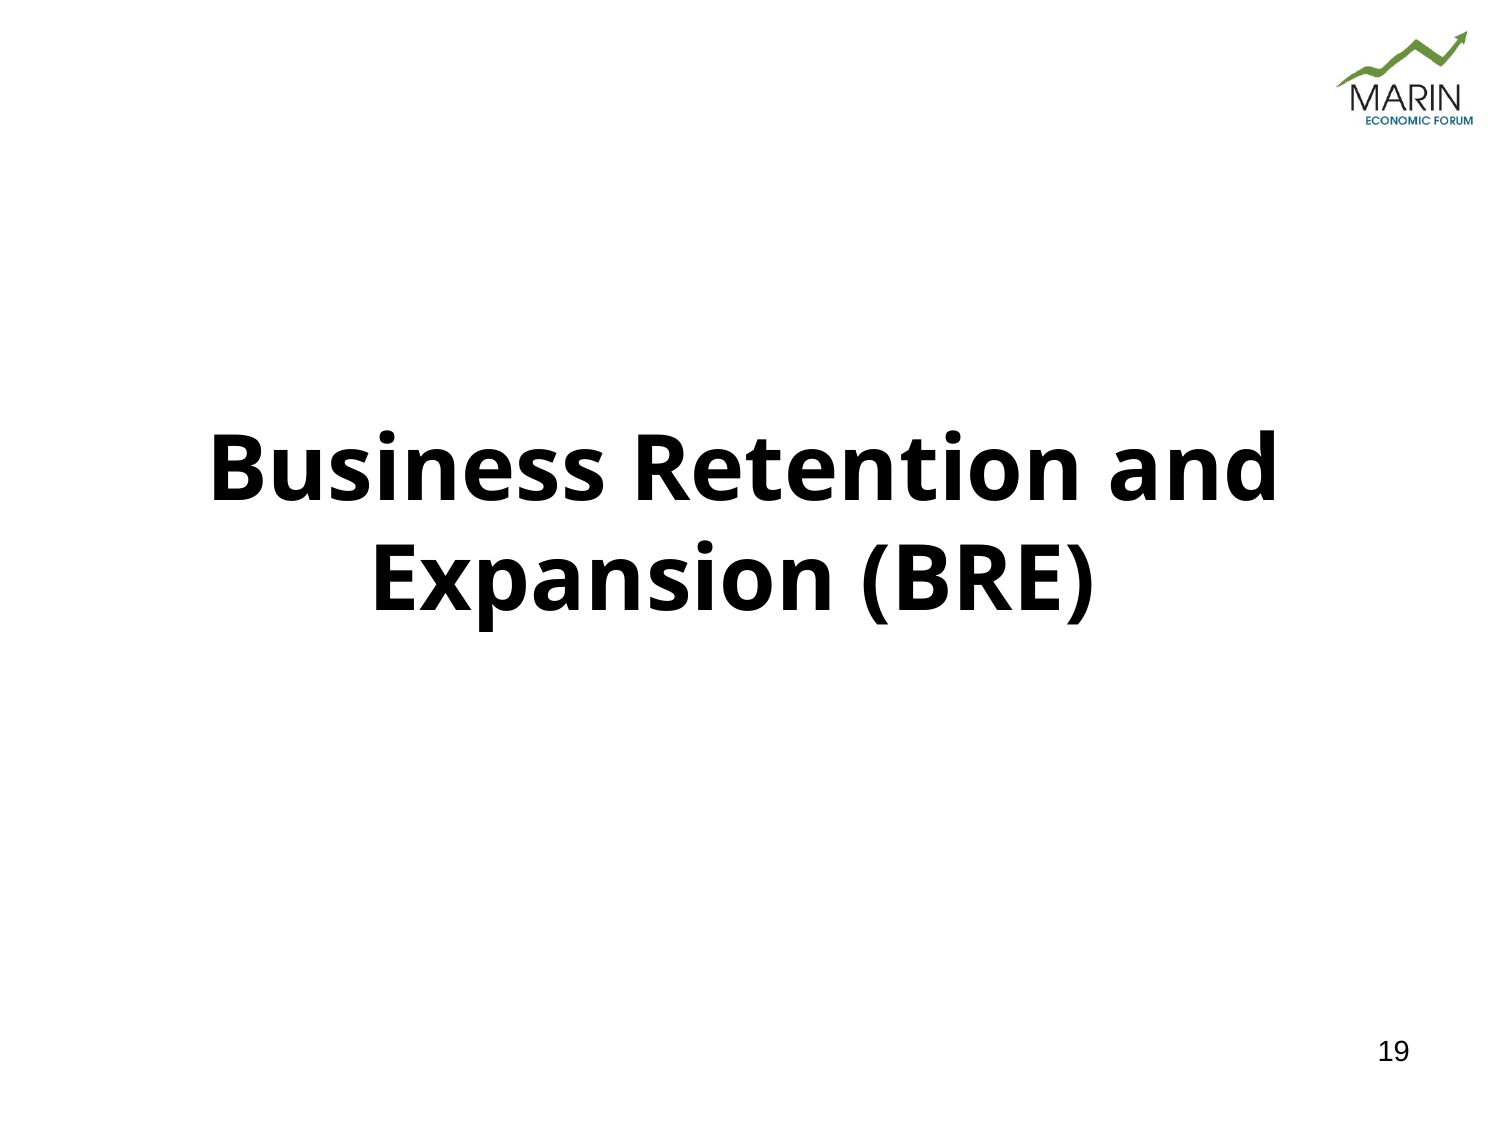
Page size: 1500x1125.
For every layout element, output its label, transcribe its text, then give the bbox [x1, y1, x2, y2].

slide_number 19 [1074, 1024, 1426, 1103]
picture [1325, 18, 1483, 144]
title Business Retention and Expansion (BRE) [69, 425, 1419, 613]
